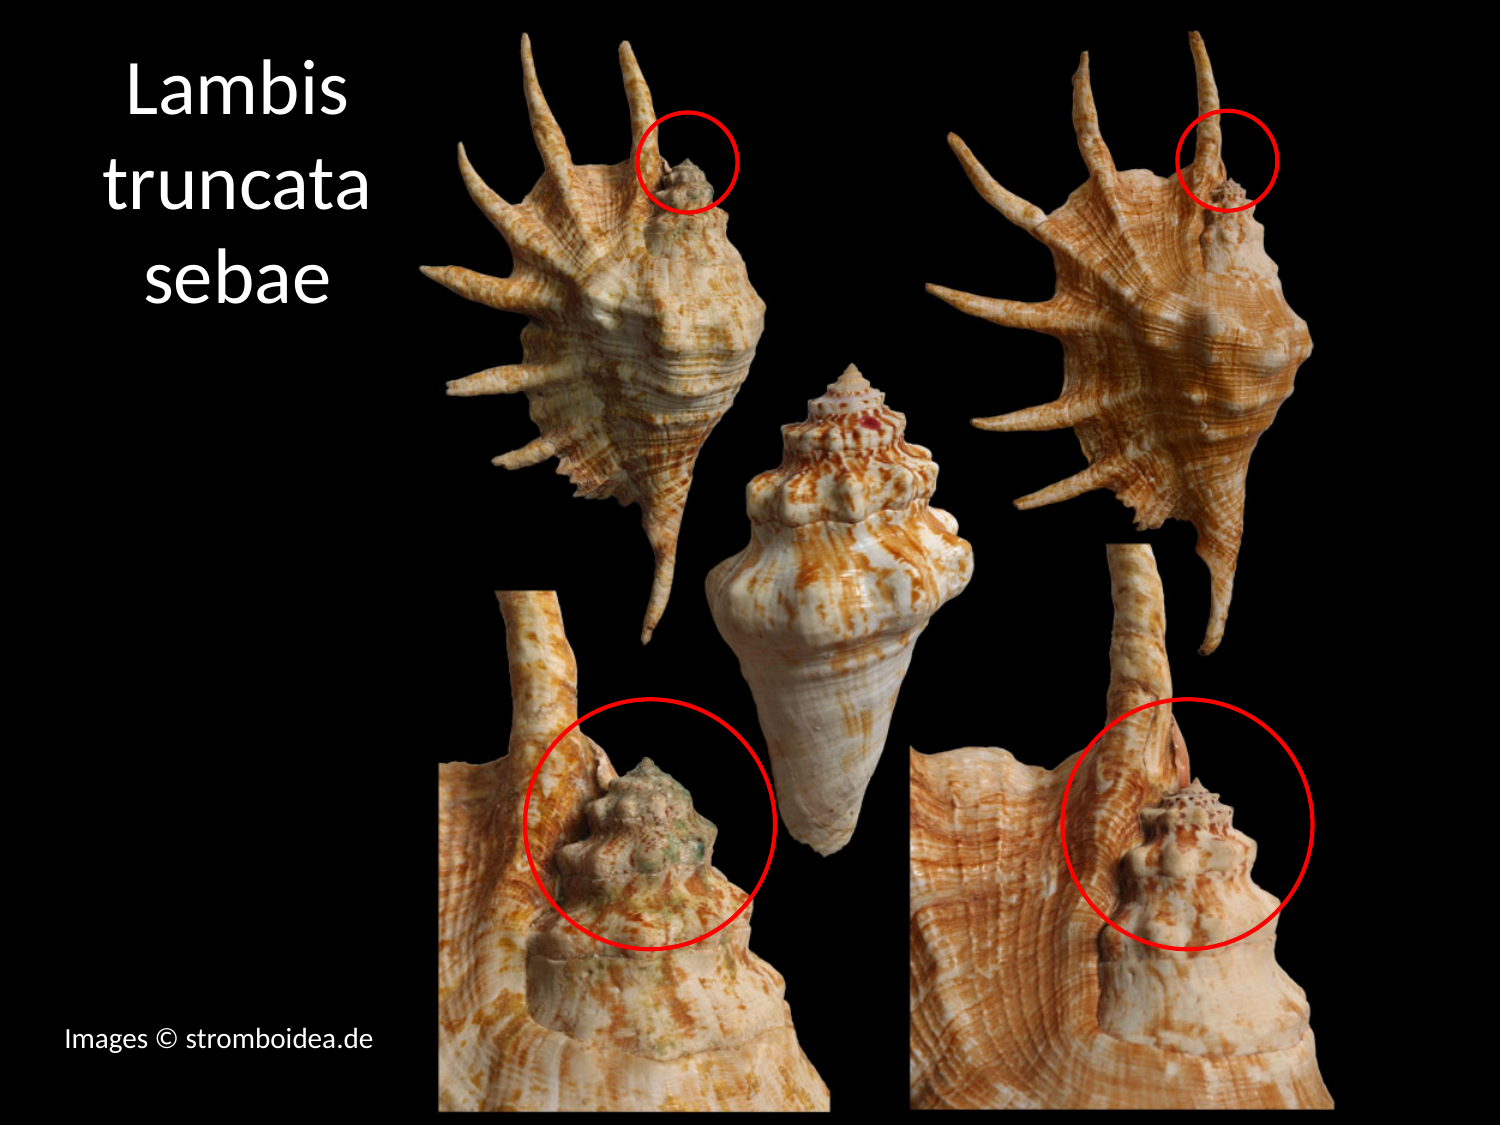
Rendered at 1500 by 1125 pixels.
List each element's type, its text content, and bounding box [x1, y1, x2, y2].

title Lambis truncata sebae [37, 27, 409, 328]
picture [412, 25, 1341, 1120]
text_box Images © stromboidea.de [49, 1012, 396, 1063]
